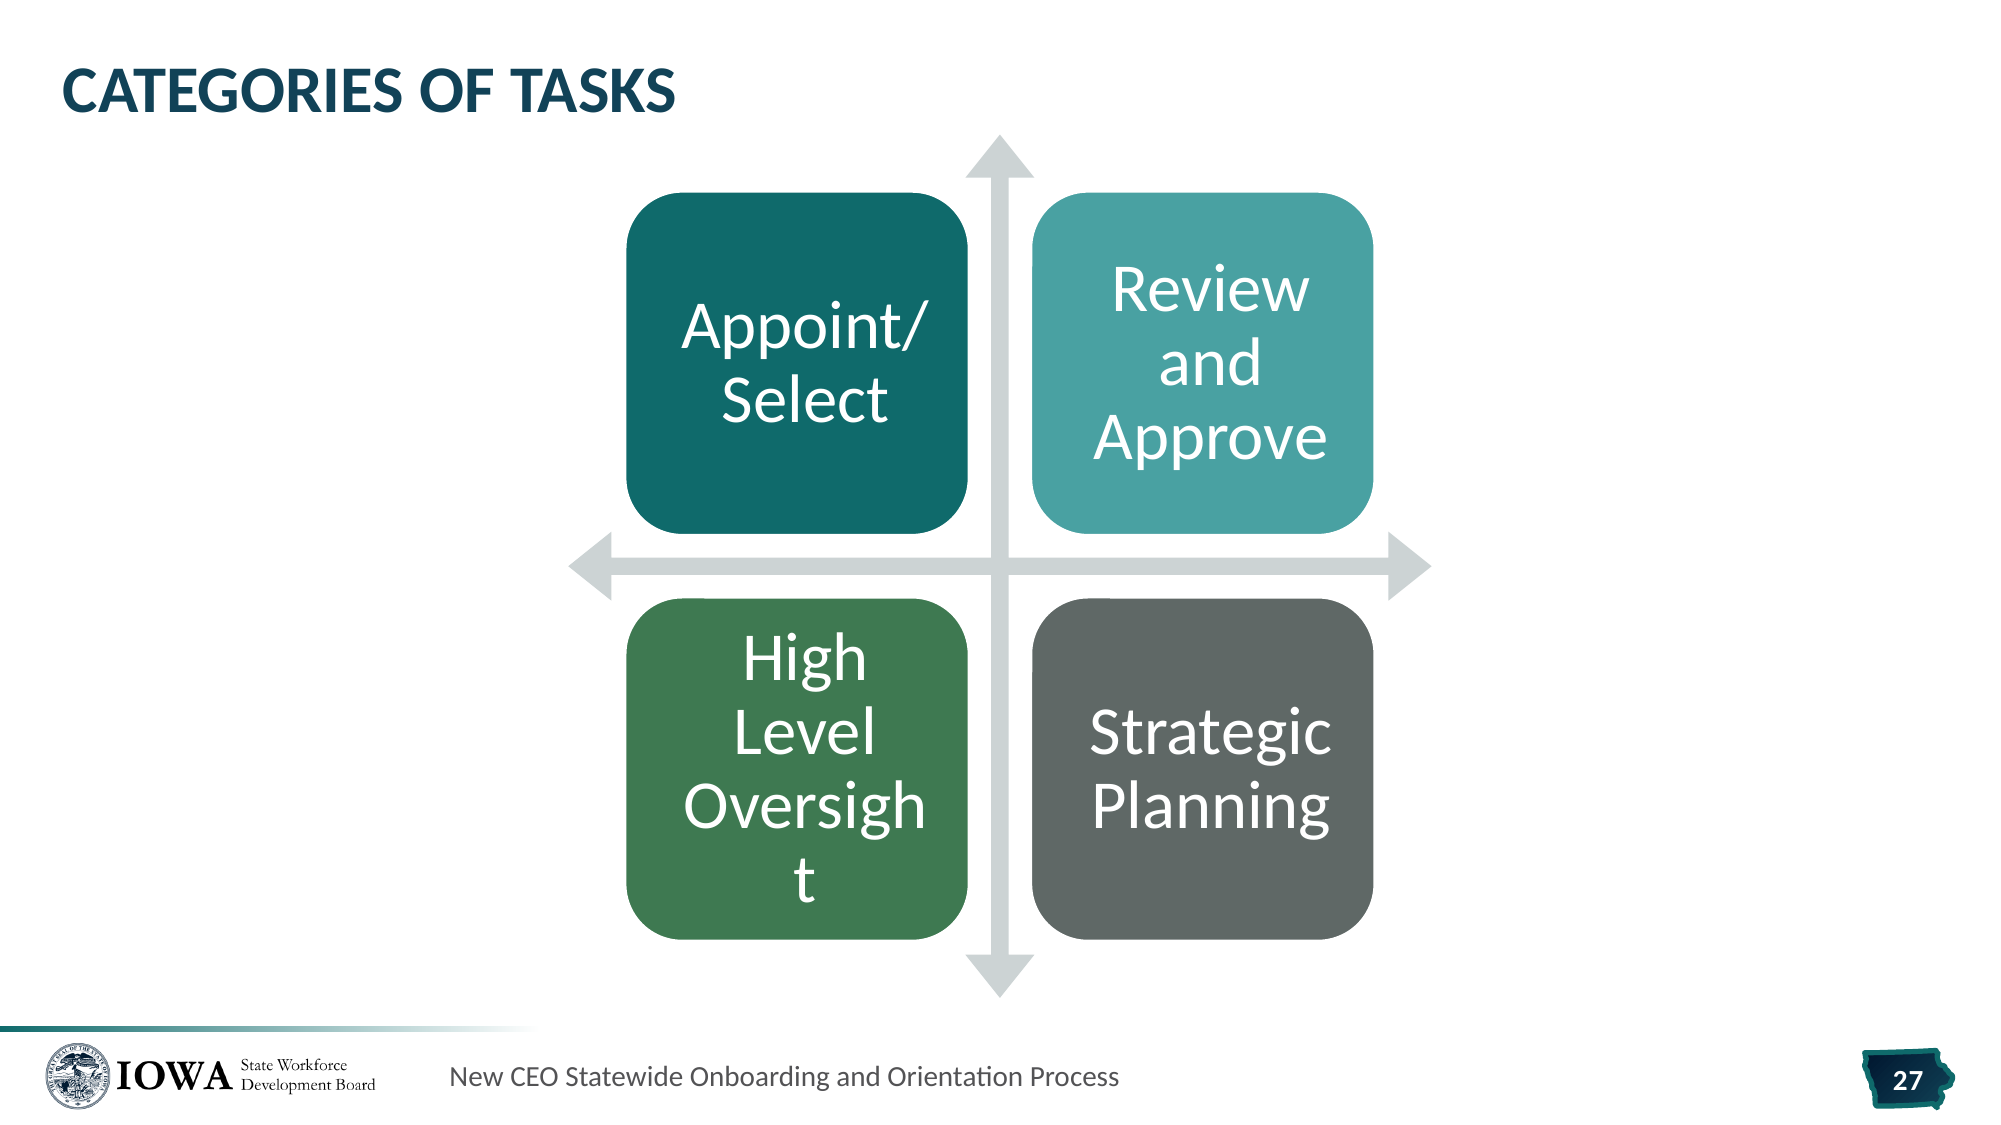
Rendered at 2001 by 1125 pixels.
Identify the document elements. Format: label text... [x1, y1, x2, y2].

footer New CEO Statewide Onboarding and Orientation Process [434, 1045, 1794, 1105]
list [17, 134, 1983, 999]
picture [44, 1041, 381, 1111]
title Categories of Tasks [47, 36, 1953, 134]
